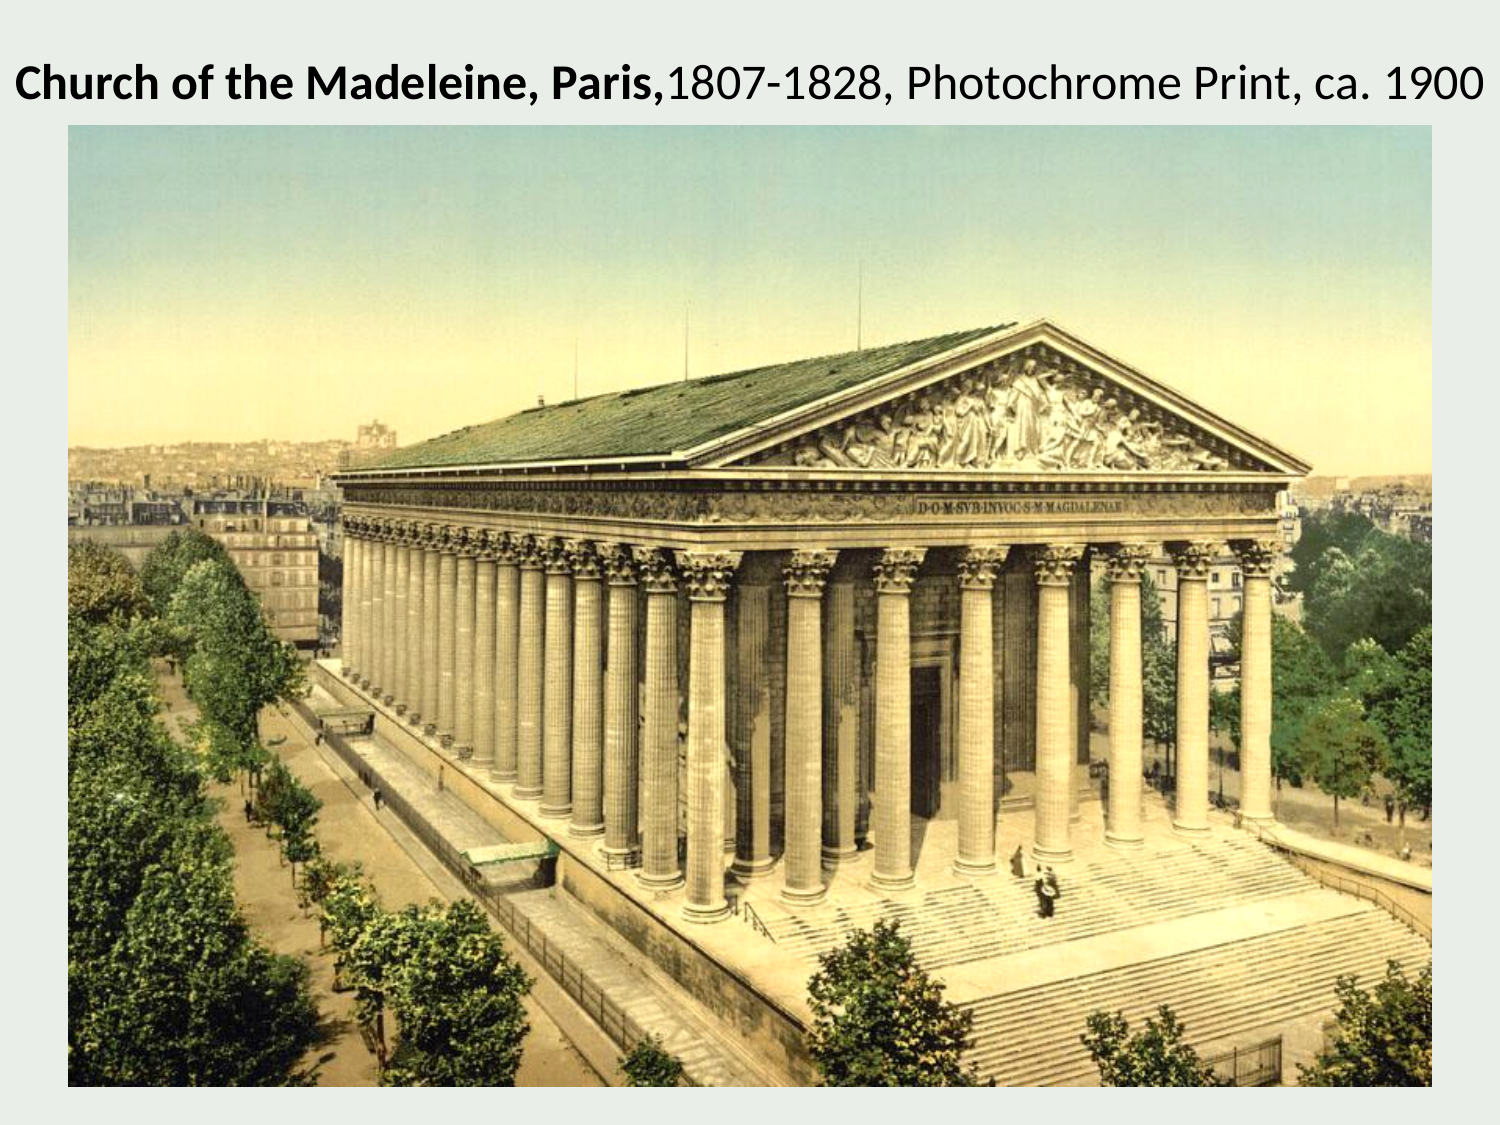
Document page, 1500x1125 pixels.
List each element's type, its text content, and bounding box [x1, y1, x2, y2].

text_box Church of the Madeleine, Paris,1807-1828, Photochrome Print, ca. 1900 [0, 42, 1500, 118]
picture [68, 125, 1432, 1087]
